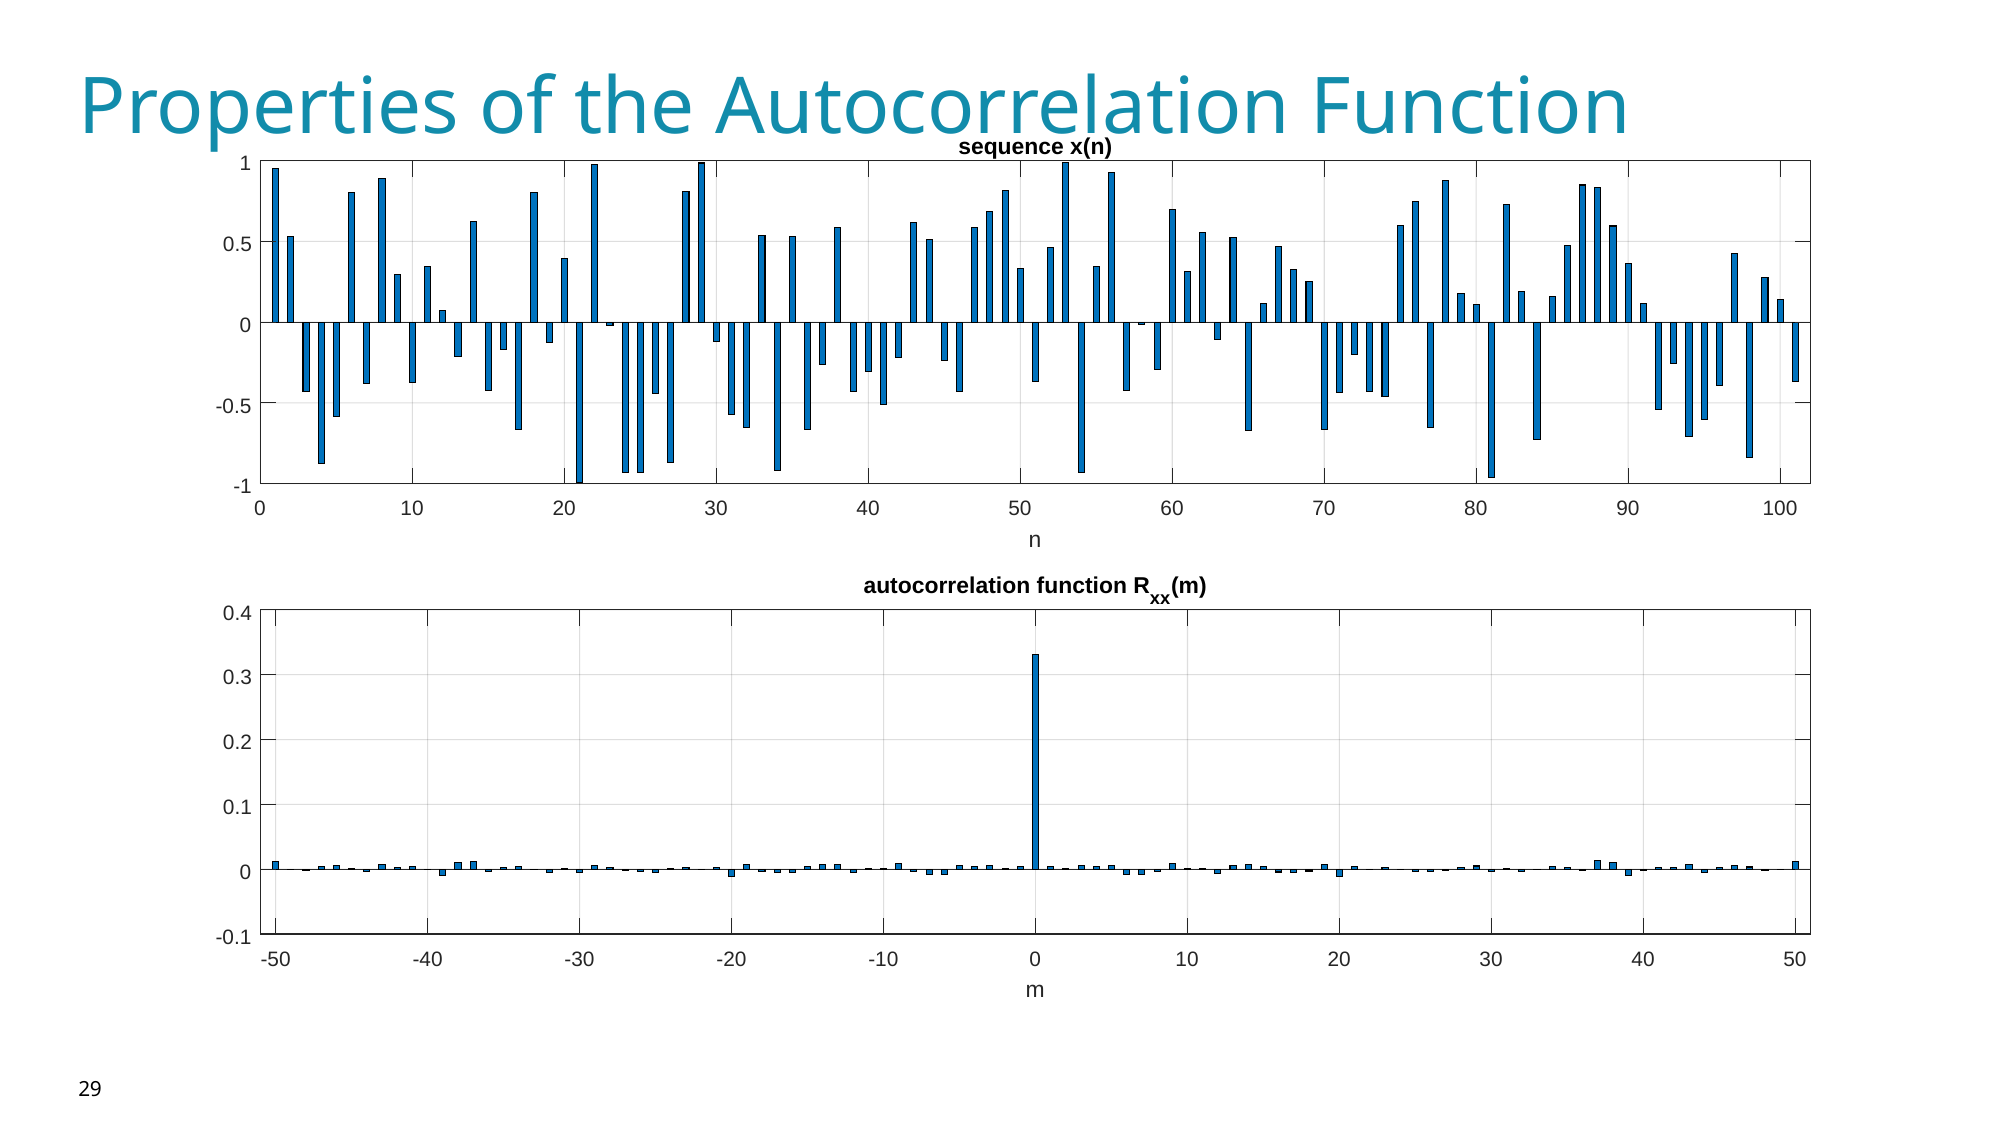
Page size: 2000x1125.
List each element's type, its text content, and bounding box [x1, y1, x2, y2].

picture [0, 88, 2000, 1037]
title Properties of the Autocorrelation Function [78, 55, 1910, 86]
